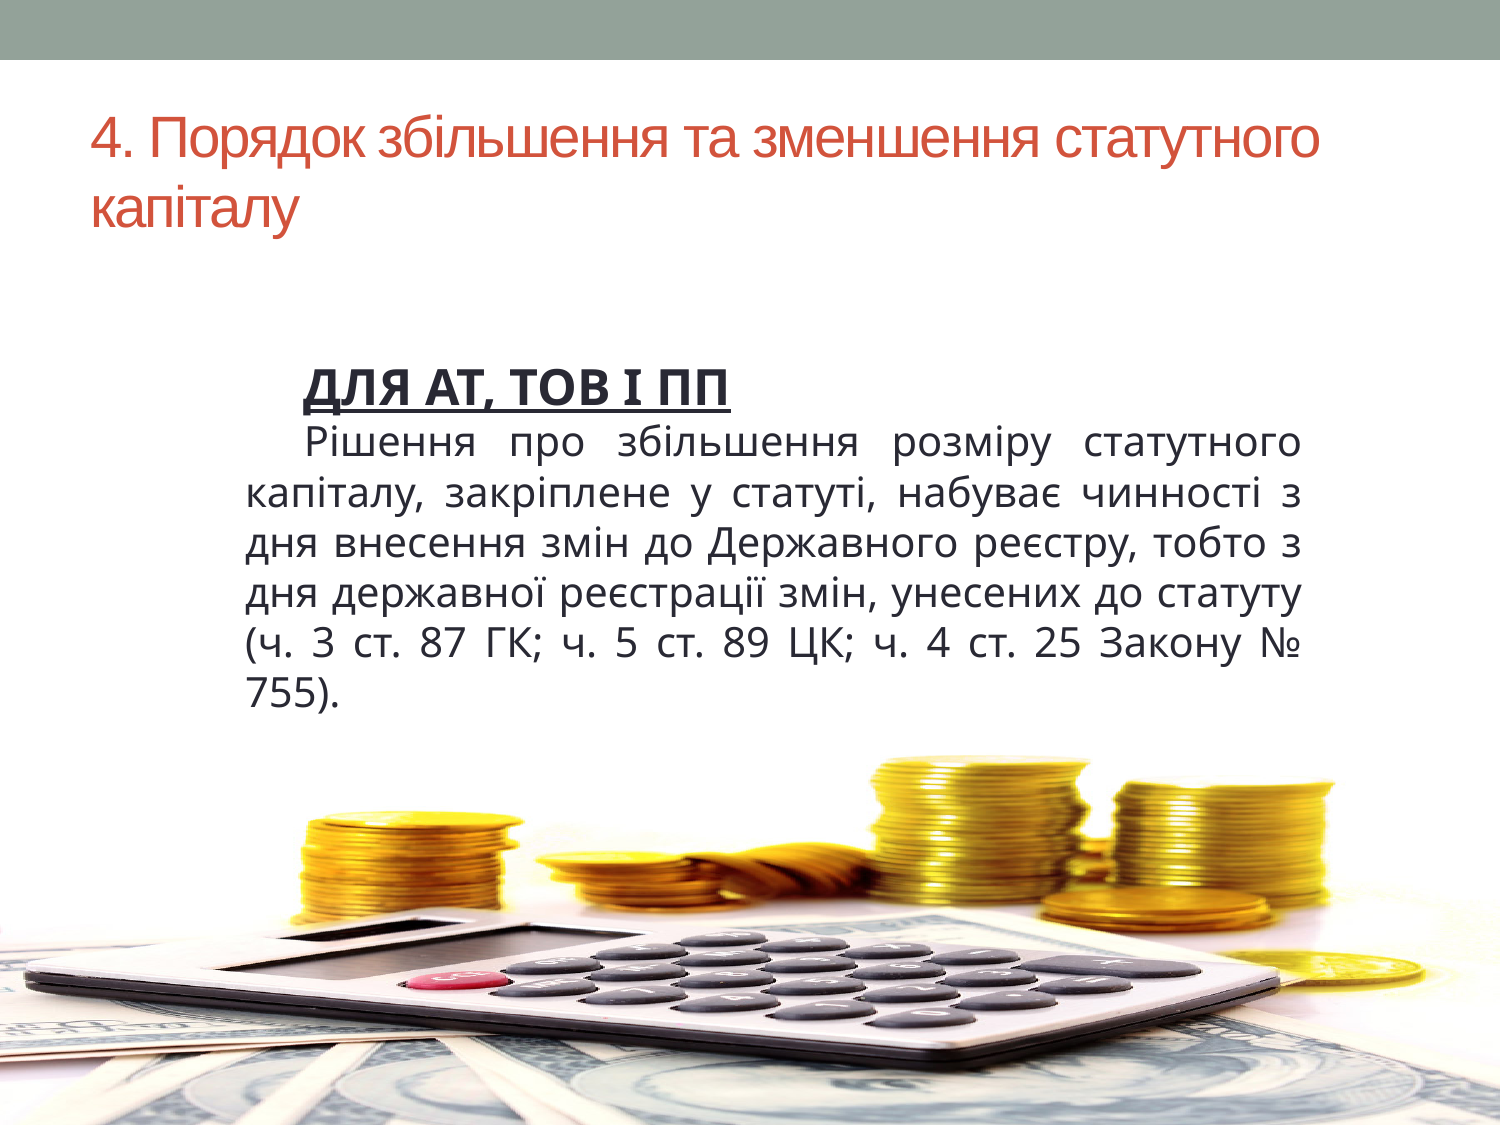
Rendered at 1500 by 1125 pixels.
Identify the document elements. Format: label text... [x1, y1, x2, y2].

text_box ДЛЯ АТ, ТОВ І ПП Рішення про збільшення розміру статутного капіталу, закріплене у статуті, набуває чинності з дня внесення змін до Державного реєстру, тобто з дня державної реєстрації змін, унесених до статуту (ч. 3 ст. 87 ГК; ч. 5 ст. 89 ЦК; ч. 4 ст. 25 Закону № 755). [230, 347, 1317, 723]
title 4. Порядок збільшення та зменшення статутного капіталу [75, 87, 1425, 250]
picture [0, 739, 1500, 1125]
